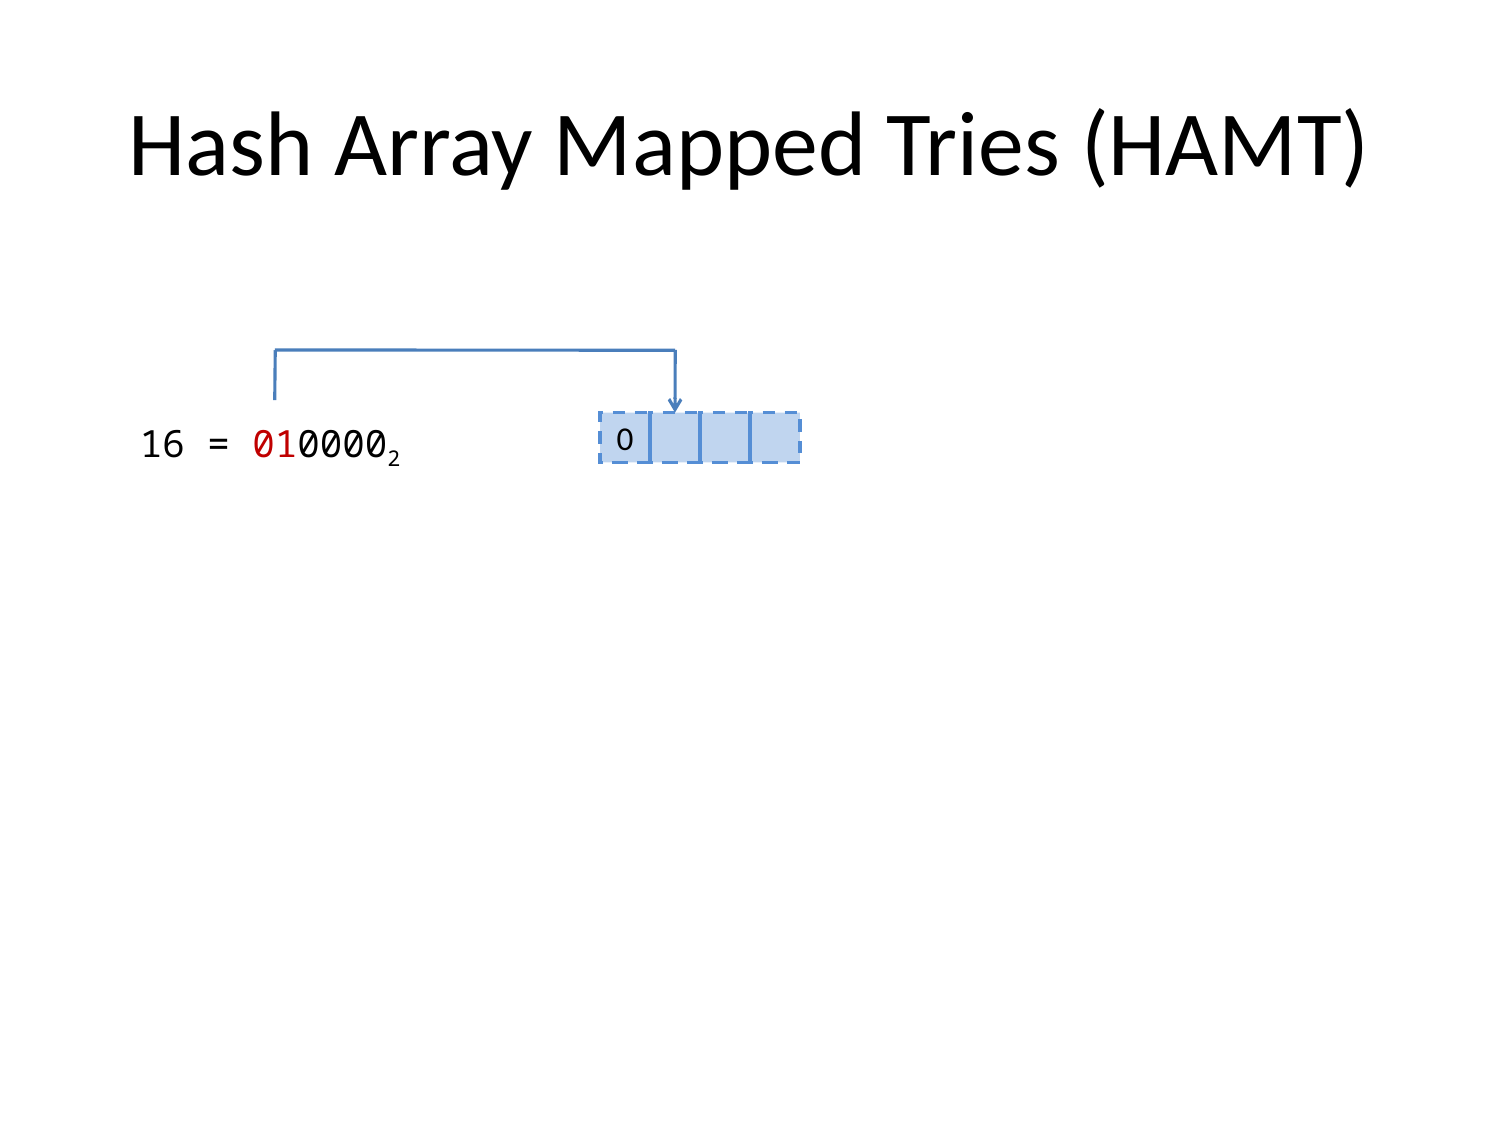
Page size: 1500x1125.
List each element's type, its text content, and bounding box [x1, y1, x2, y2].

text_box [750, 412, 800, 463]
text_box [699, 412, 750, 463]
text_box [650, 412, 699, 463]
text_box 0 [600, 412, 650, 463]
title Hash Array Mapped Tries (HAMT) [75, 45, 1425, 233]
text_box 16 = 0100002 [125, 412, 450, 479]
